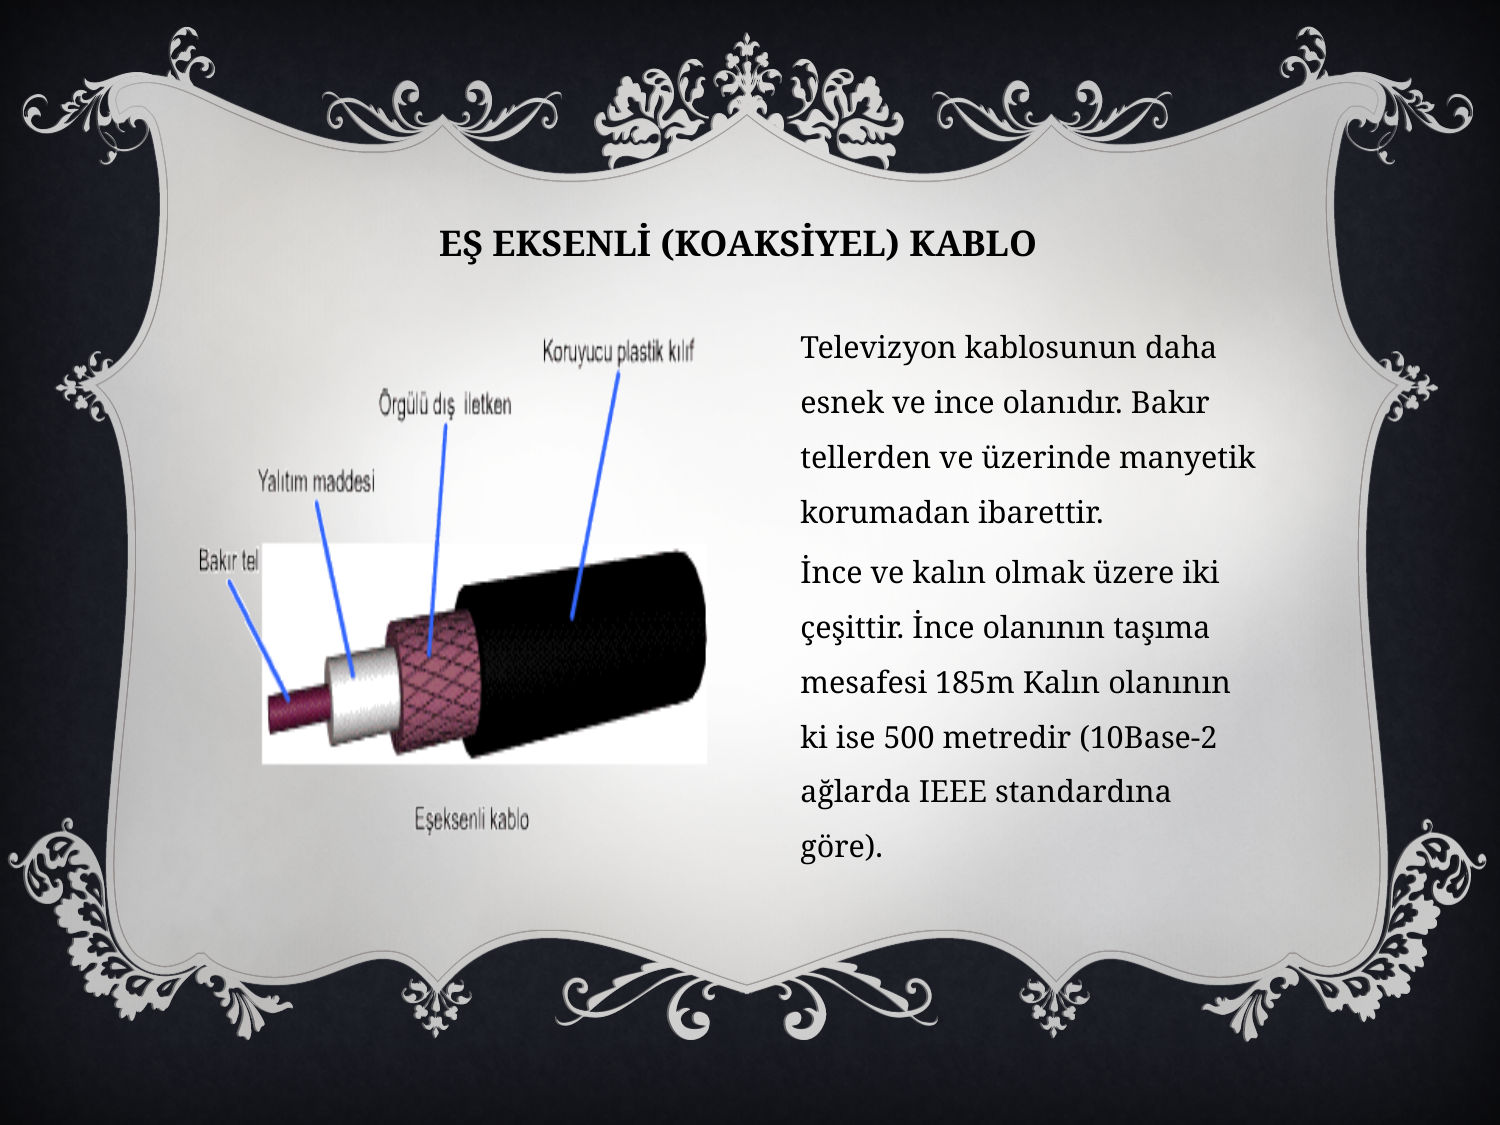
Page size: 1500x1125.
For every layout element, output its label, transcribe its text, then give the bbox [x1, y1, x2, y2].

list Televizyon kablosunun daha esnek ve ince olanıdır. Bakır tellerden ve üzerinde manyetik korumadan ibarettir. İnce ve kalın olmak üzere iki çeşittir. İnce olanının taşıma mesafesi 185m Kalın olanının ki ise 500 metredir (10Base-2 ağlarda IEEE standardına göre). [785, 302, 1275, 917]
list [186, 302, 762, 870]
title Eş eksenli (Koaksiyel) Kablo [183, 172, 1294, 271]
picture [0, 0, 1500, 1125]
